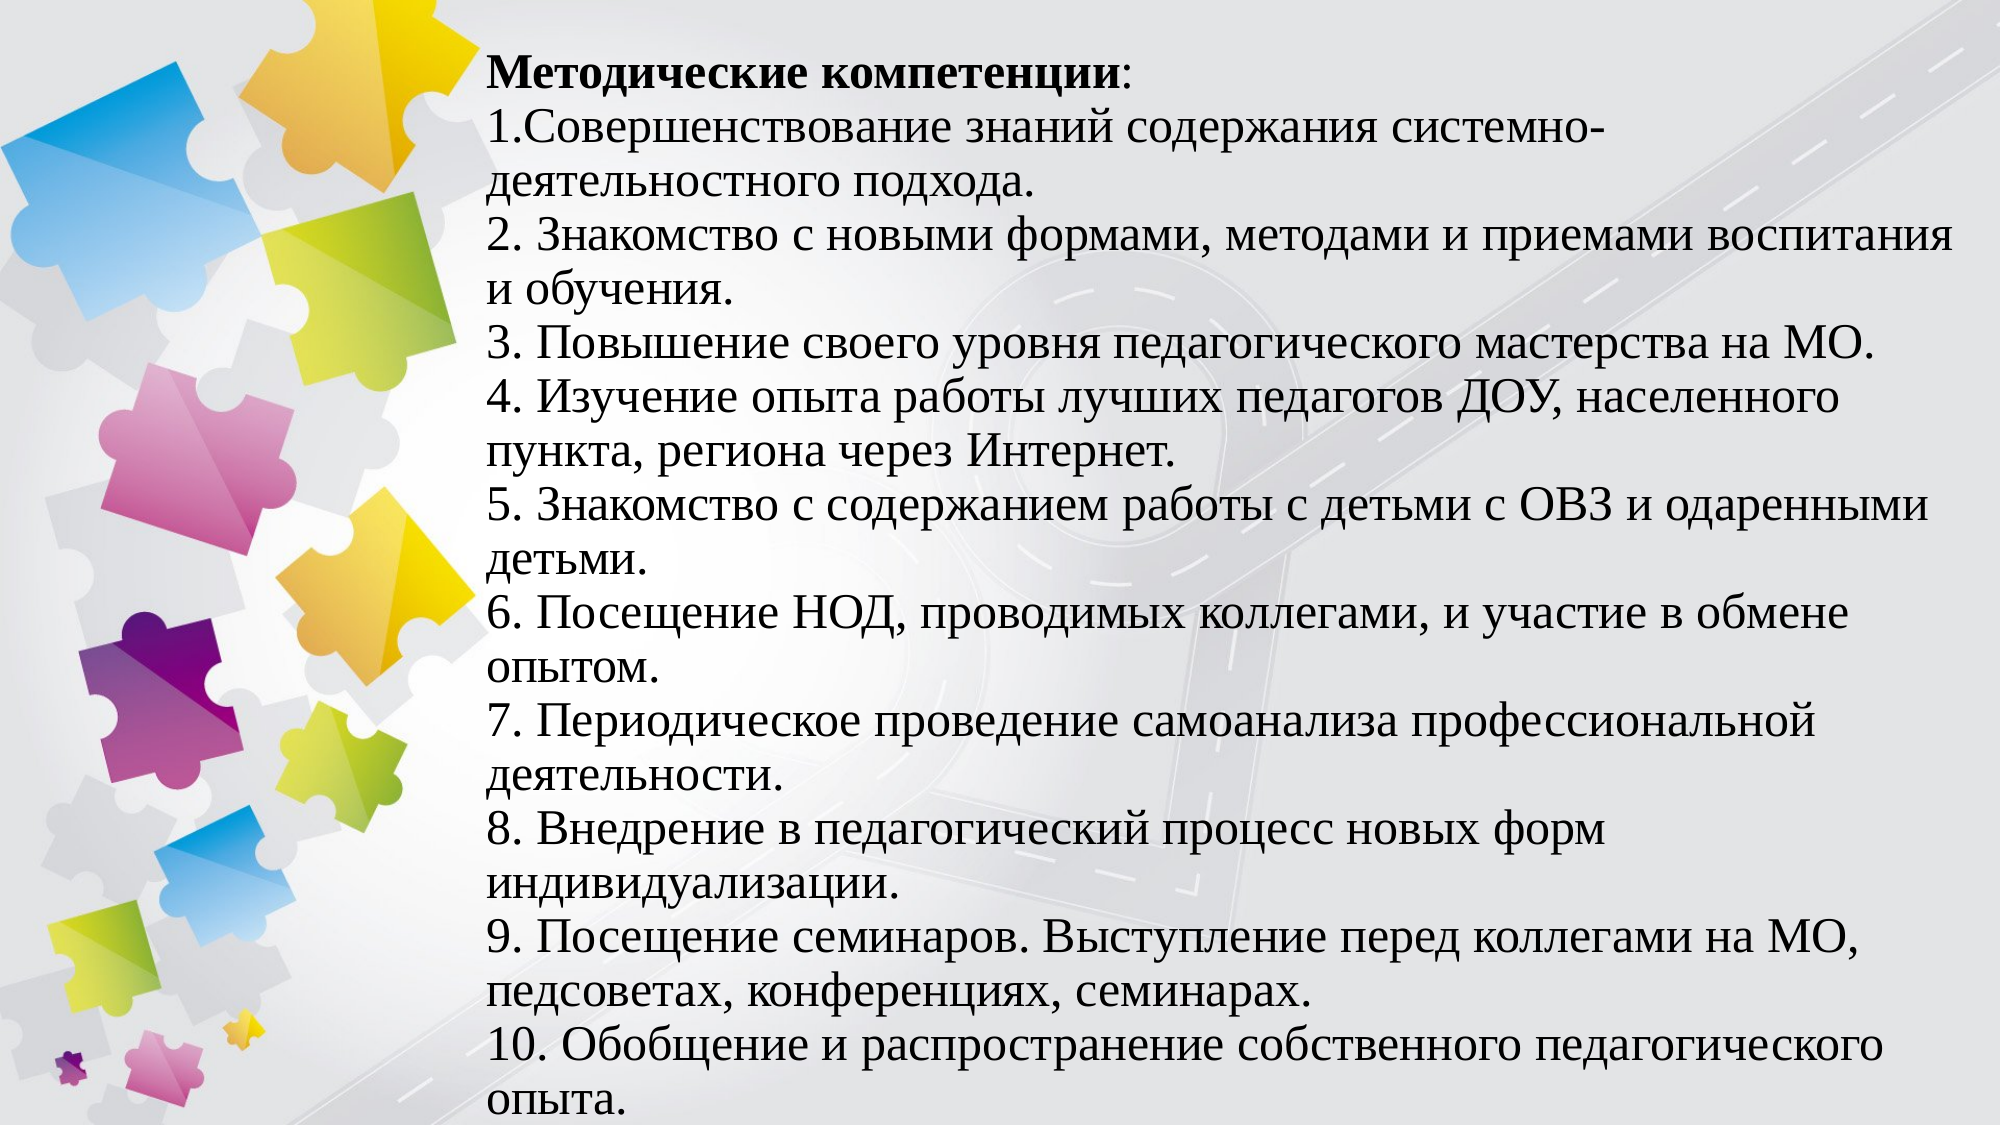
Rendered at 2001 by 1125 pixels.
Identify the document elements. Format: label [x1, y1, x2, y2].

list [0, 0, 2000, 1125]
